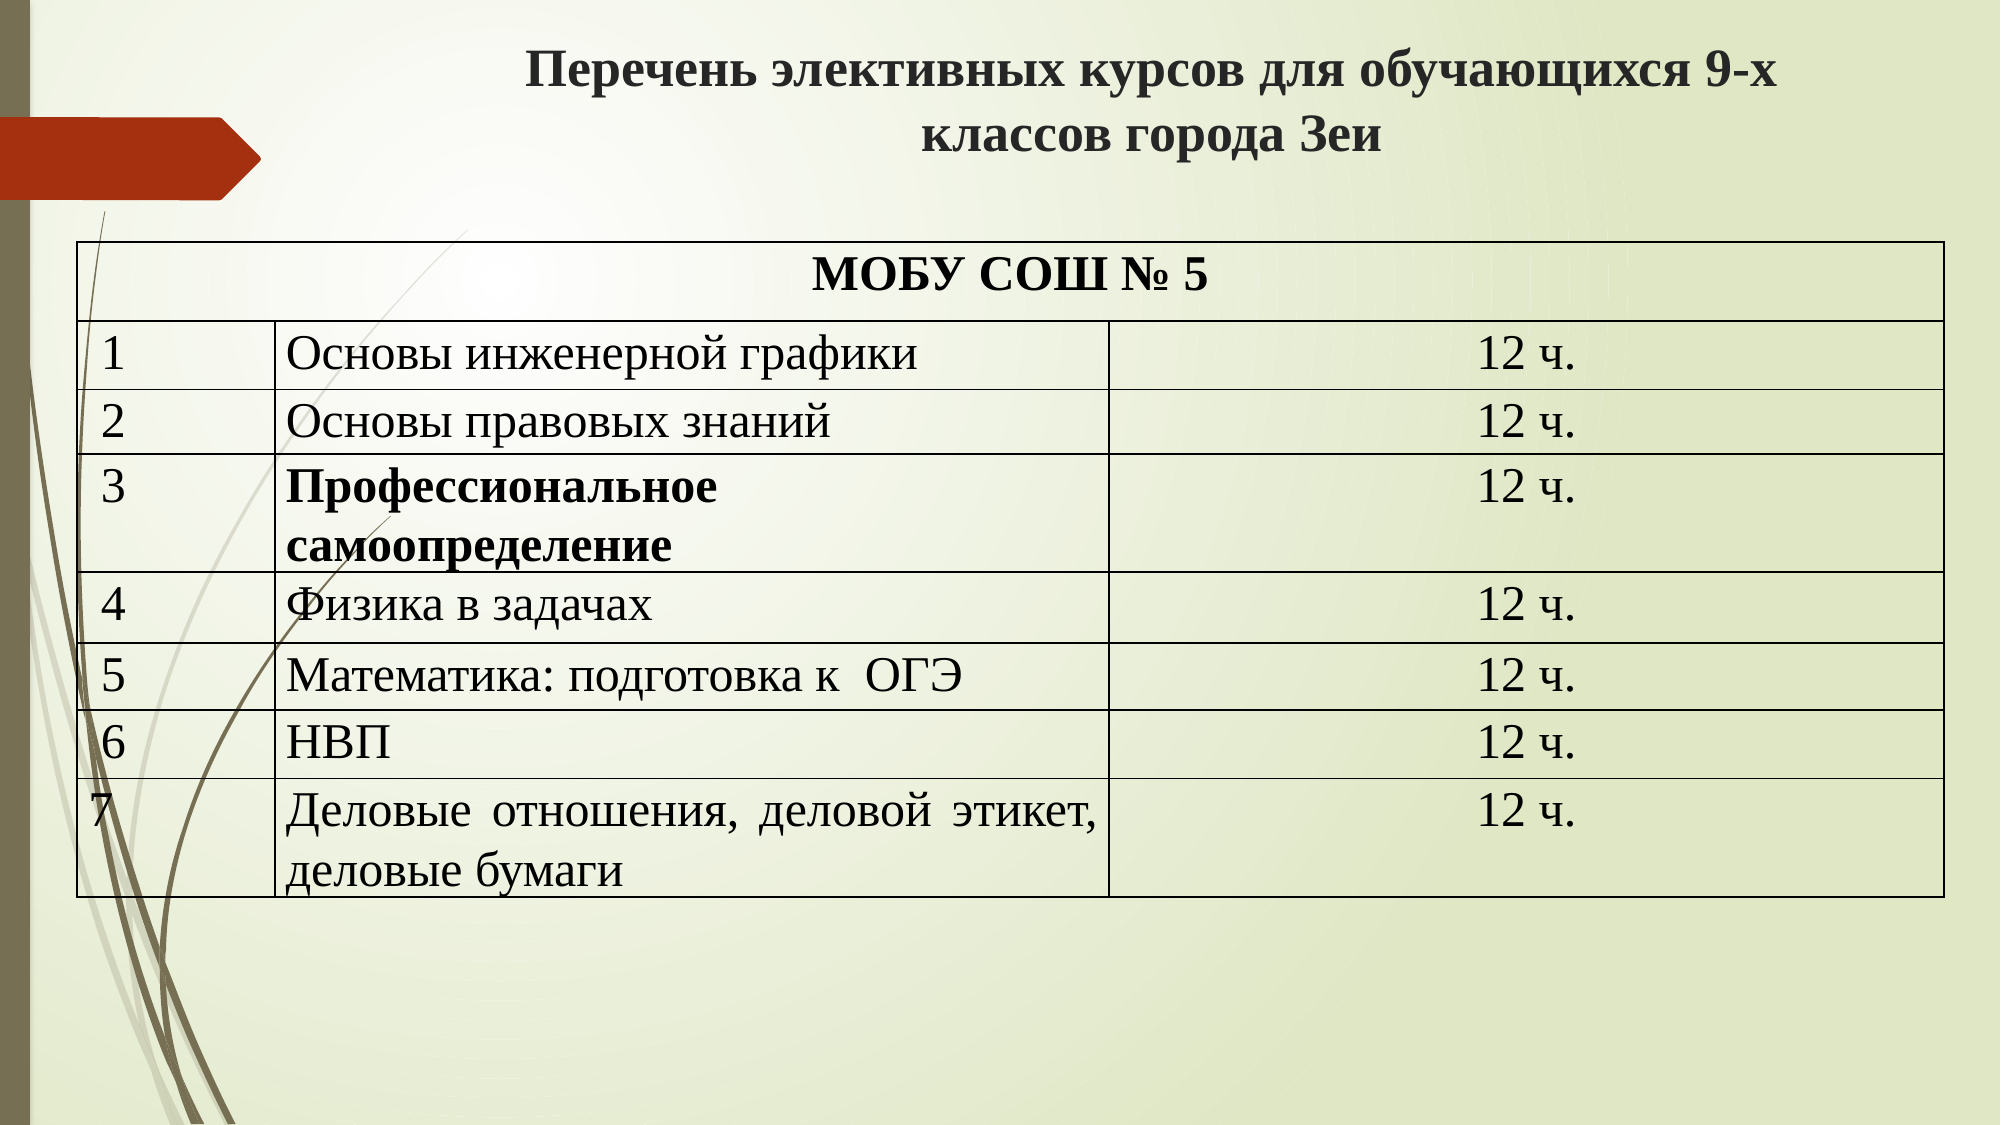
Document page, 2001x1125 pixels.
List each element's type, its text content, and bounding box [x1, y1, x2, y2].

table_cell 12 ч. [1110, 322, 1943, 389]
table_cell НВП [276, 711, 1108, 778]
table_cell Профессиональное самоопределение [276, 455, 1108, 571]
table_cell 4 [78, 573, 274, 642]
table_cell Основы правовых знаний [276, 390, 1108, 453]
table_cell 12 ч. [1110, 779, 1943, 896]
table_cell 12 ч. [1110, 390, 1943, 453]
table_cell 2 [78, 390, 274, 453]
table_cell Математика: подготовка к ОГЭ [276, 644, 1108, 709]
table_cell 1 [78, 322, 274, 389]
table_header МОБУ СОШ № 5 [78, 243, 1943, 320]
title Перечень элективных курсов для обучающихся 9-х классов города Зеи [421, 25, 1884, 236]
table_cell 3 [78, 455, 274, 571]
table_cell Физика в задачах [276, 573, 1108, 642]
table_cell Деловые отношения, деловой этикет, деловые бумаги [276, 779, 1108, 896]
table_cell 5 [78, 644, 274, 709]
table_cell 12 ч. [1110, 455, 1943, 571]
table_cell 12 ч. [1110, 711, 1943, 778]
table_cell Основы инженерной графики [276, 322, 1108, 389]
table_cell 12 ч. [1110, 644, 1943, 709]
table_cell 12 ч. [1110, 573, 1943, 642]
table_cell 6 [78, 711, 274, 778]
table_cell 7 [78, 779, 274, 896]
